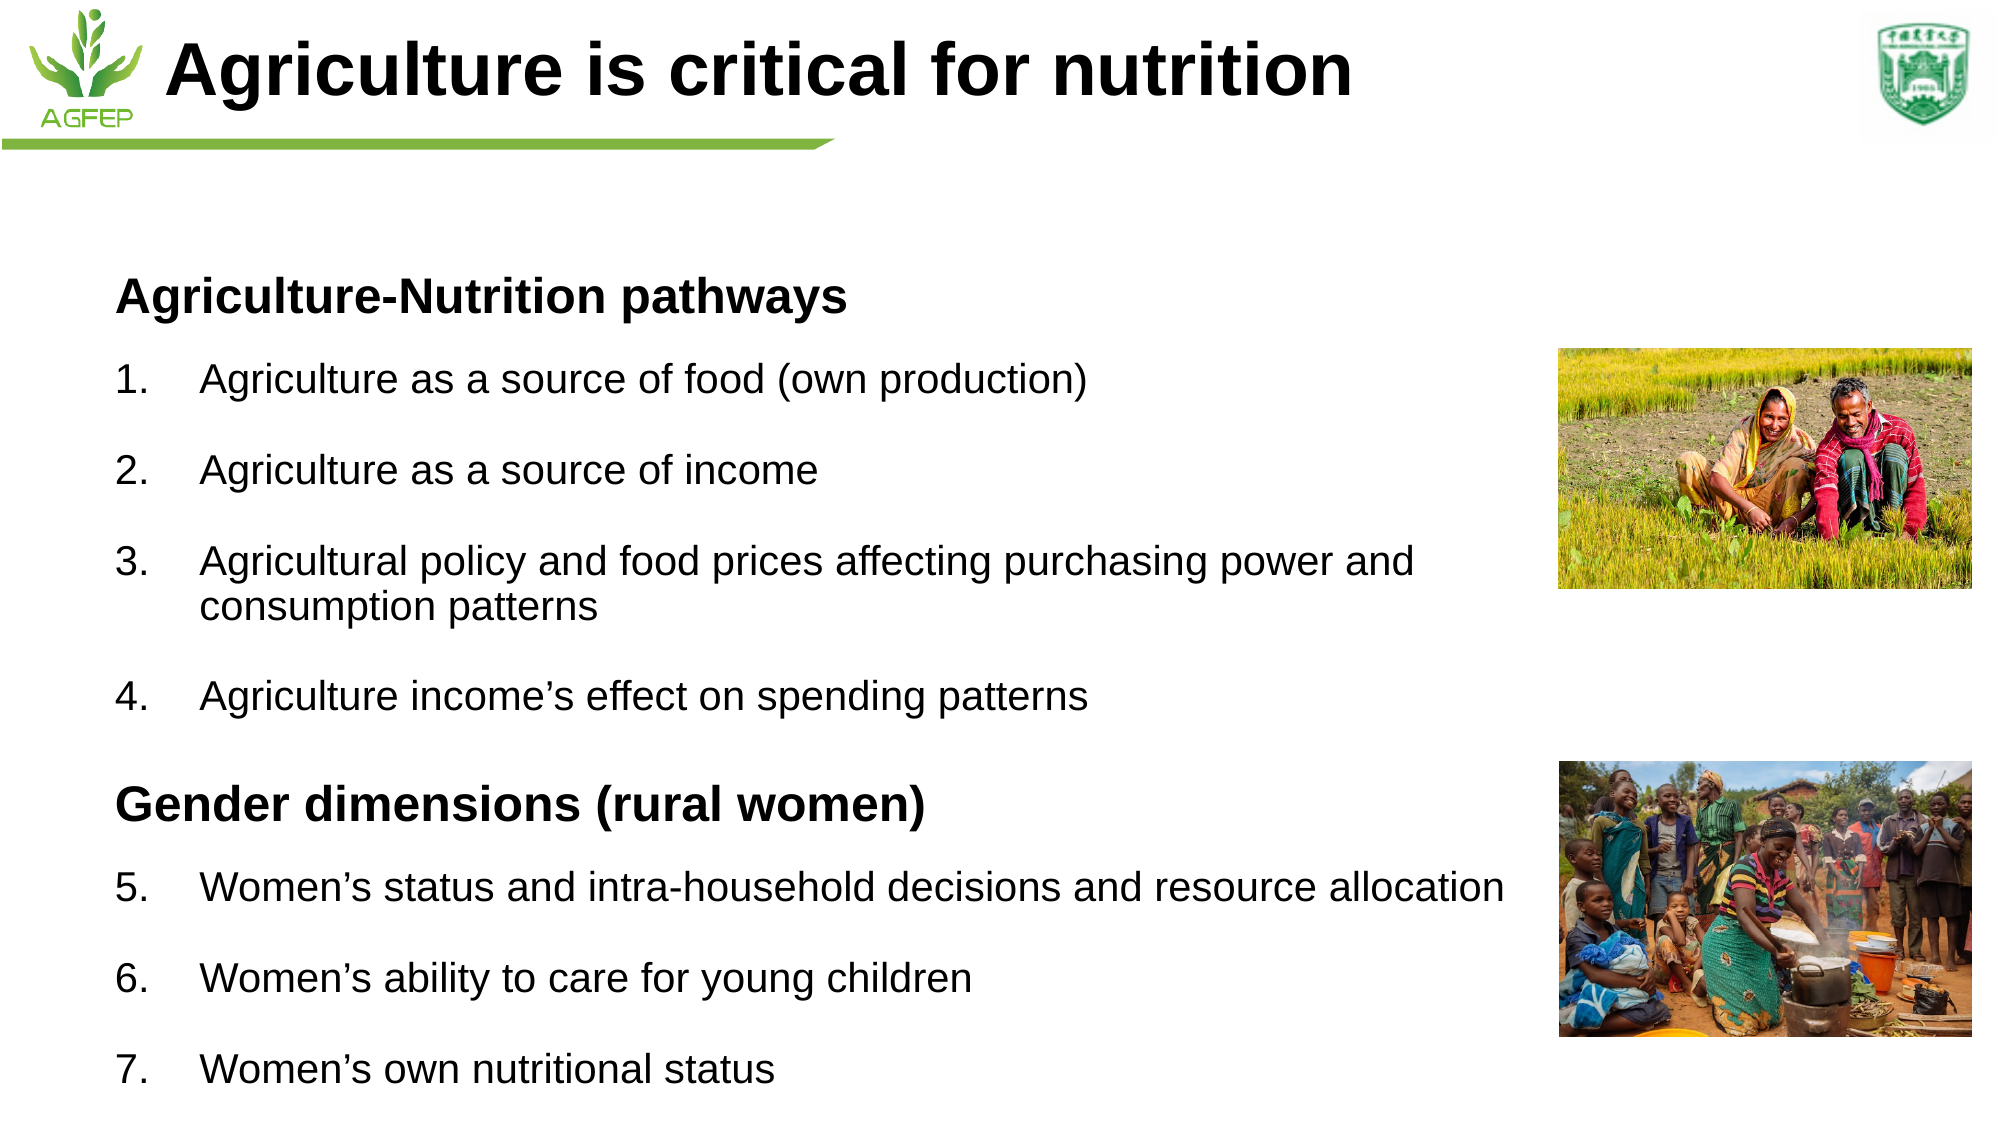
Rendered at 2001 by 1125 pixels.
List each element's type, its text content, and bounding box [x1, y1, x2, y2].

picture [1558, 348, 1972, 589]
picture [3, 0, 169, 138]
picture [1559, 761, 1972, 1037]
picture [1859, 10, 1997, 142]
list Agriculture-Nutrition pathways Agriculture as a source of food (own production) Agriculture as a source of income Agricultural policy and food prices affecting purchasing power and consumption patterns Agriculture income’s effect on spending patterns Gender dimensions (rural women) Women’s status and intra-household decisions and resource allocation Women’s ability to care for young children Women’s own nutritional status [99, 262, 1571, 1005]
title Agriculture is critical for nutrition [149, 18, 1950, 136]
